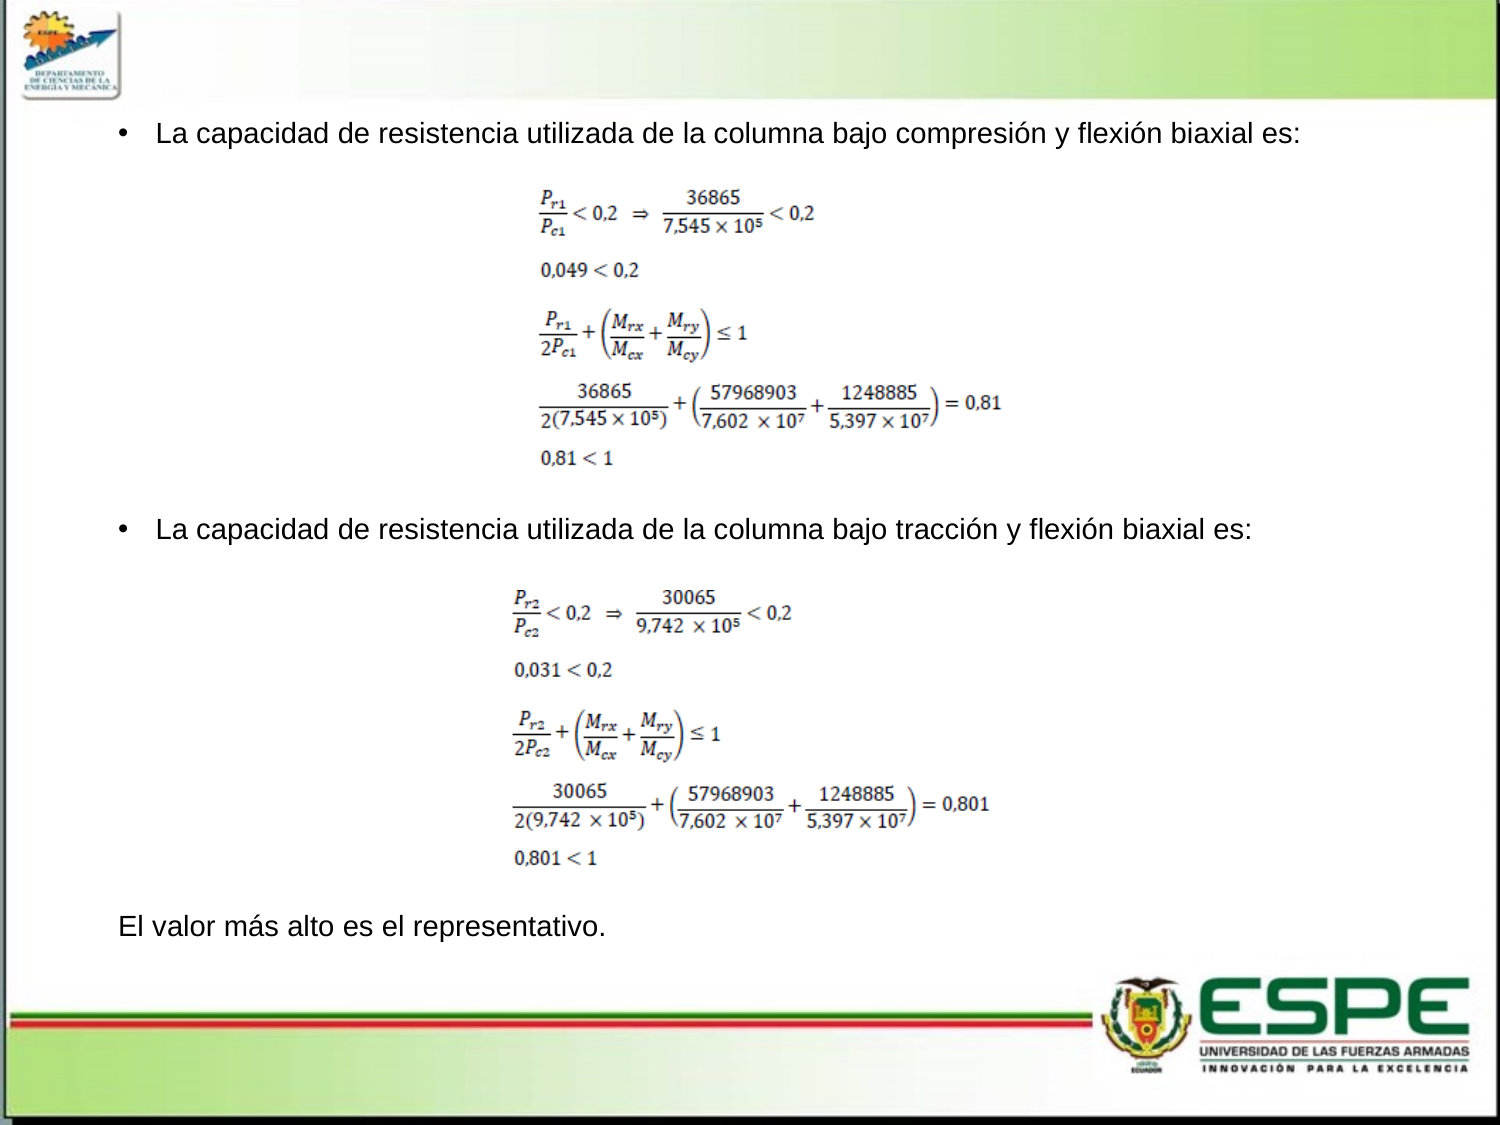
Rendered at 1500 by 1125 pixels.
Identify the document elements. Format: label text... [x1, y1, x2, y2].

text_box La capacidad de resistencia utilizada de la columna bajo compresión y flexión biaxial es: La capacidad de resistencia utilizada de la columna bajo tracción y flexión biaxial es: El valor más alto es el representativo. [103, 63, 1397, 1044]
picture [0, 0, 1500, 1125]
